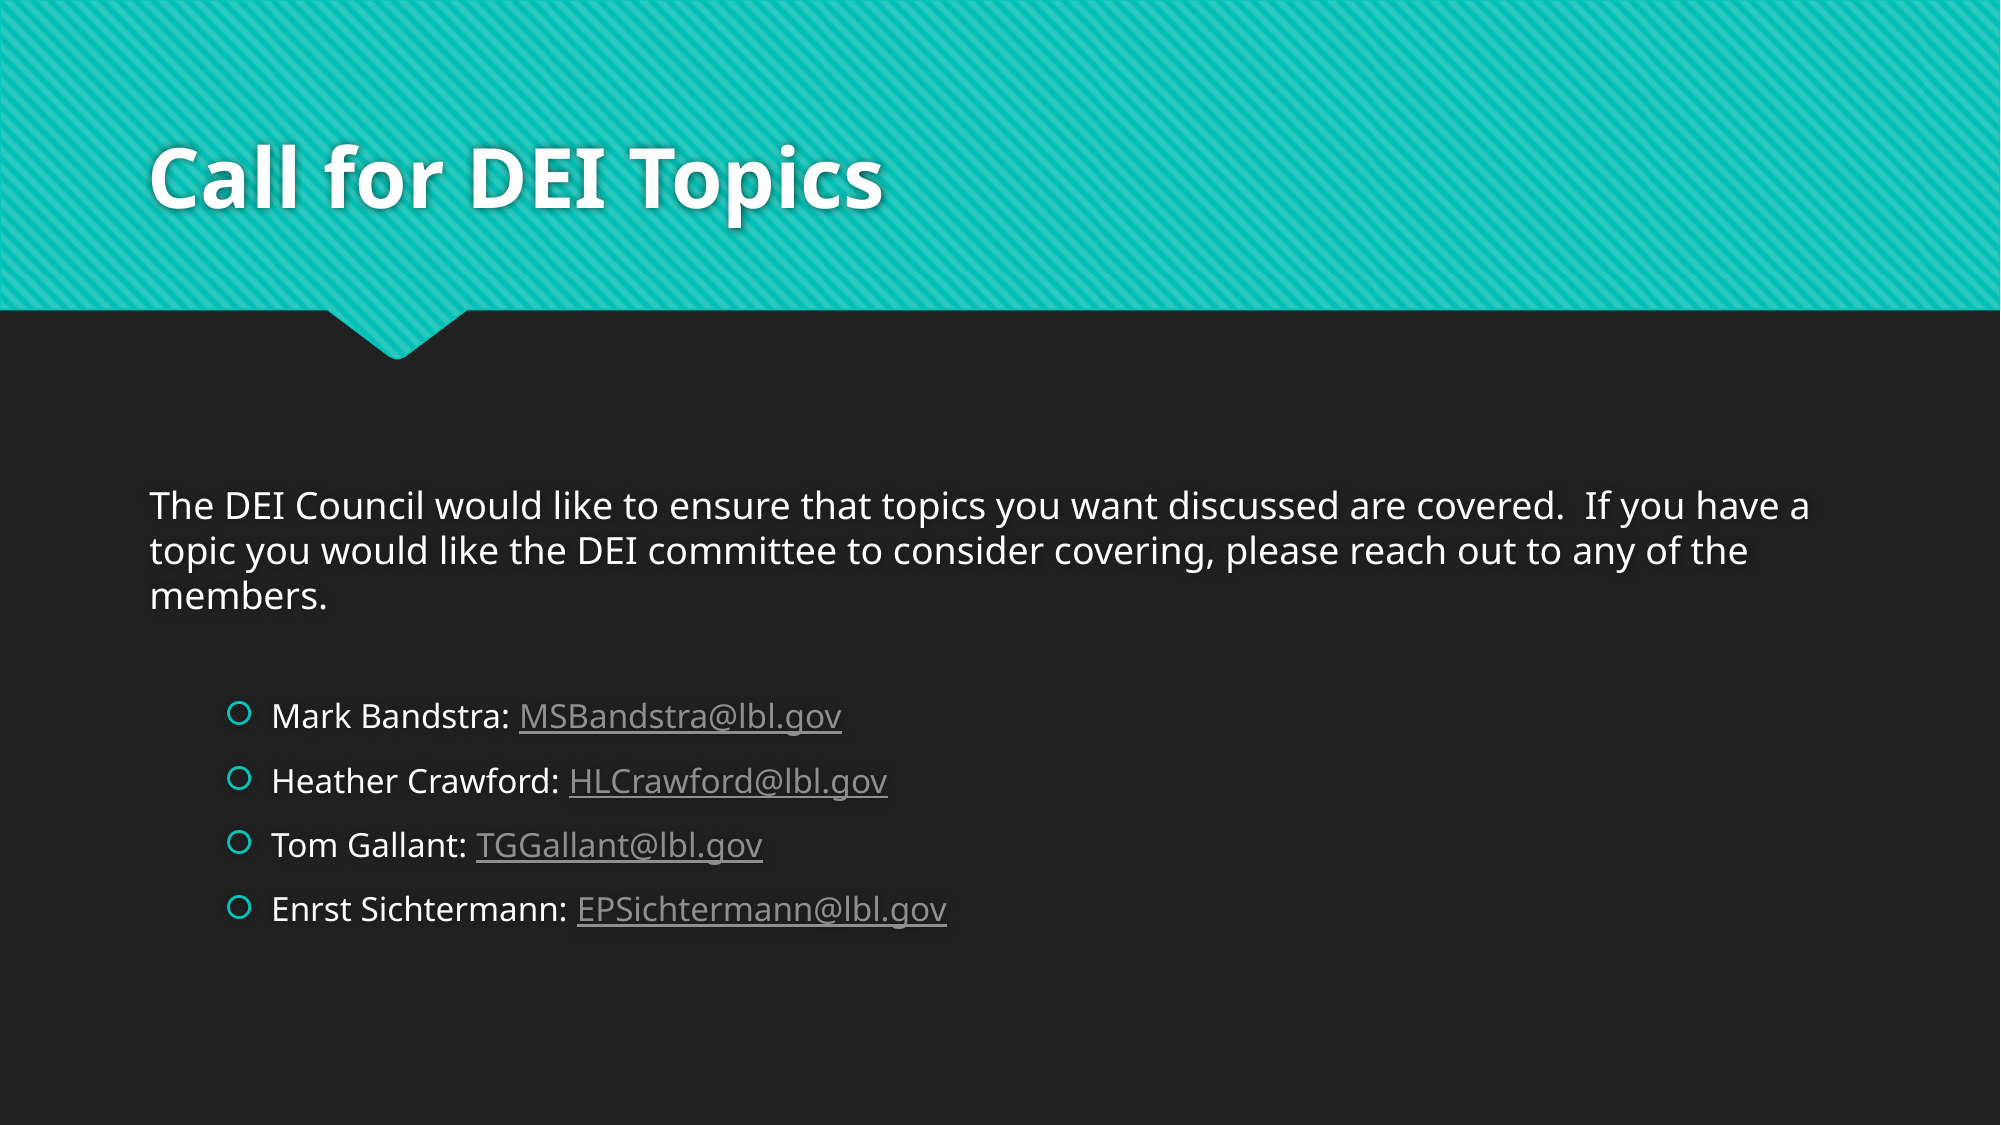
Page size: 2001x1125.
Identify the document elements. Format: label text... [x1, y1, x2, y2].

title Call for DEI Topics [132, 73, 1868, 233]
list The DEI Council would like to ensure that topics you want discussed are covered. If you have a topic you would like the DEI committee to consider covering, please reach out to any of the members. Mark Bandstra: MSBandstra@lbl.gov Heather Crawford: HLCrawford@lbl.gov Tom Gallant: TGGallant@lbl.gov Enrst Sichtermann: EPSichtermann@lbl.gov [134, 364, 1866, 1052]
